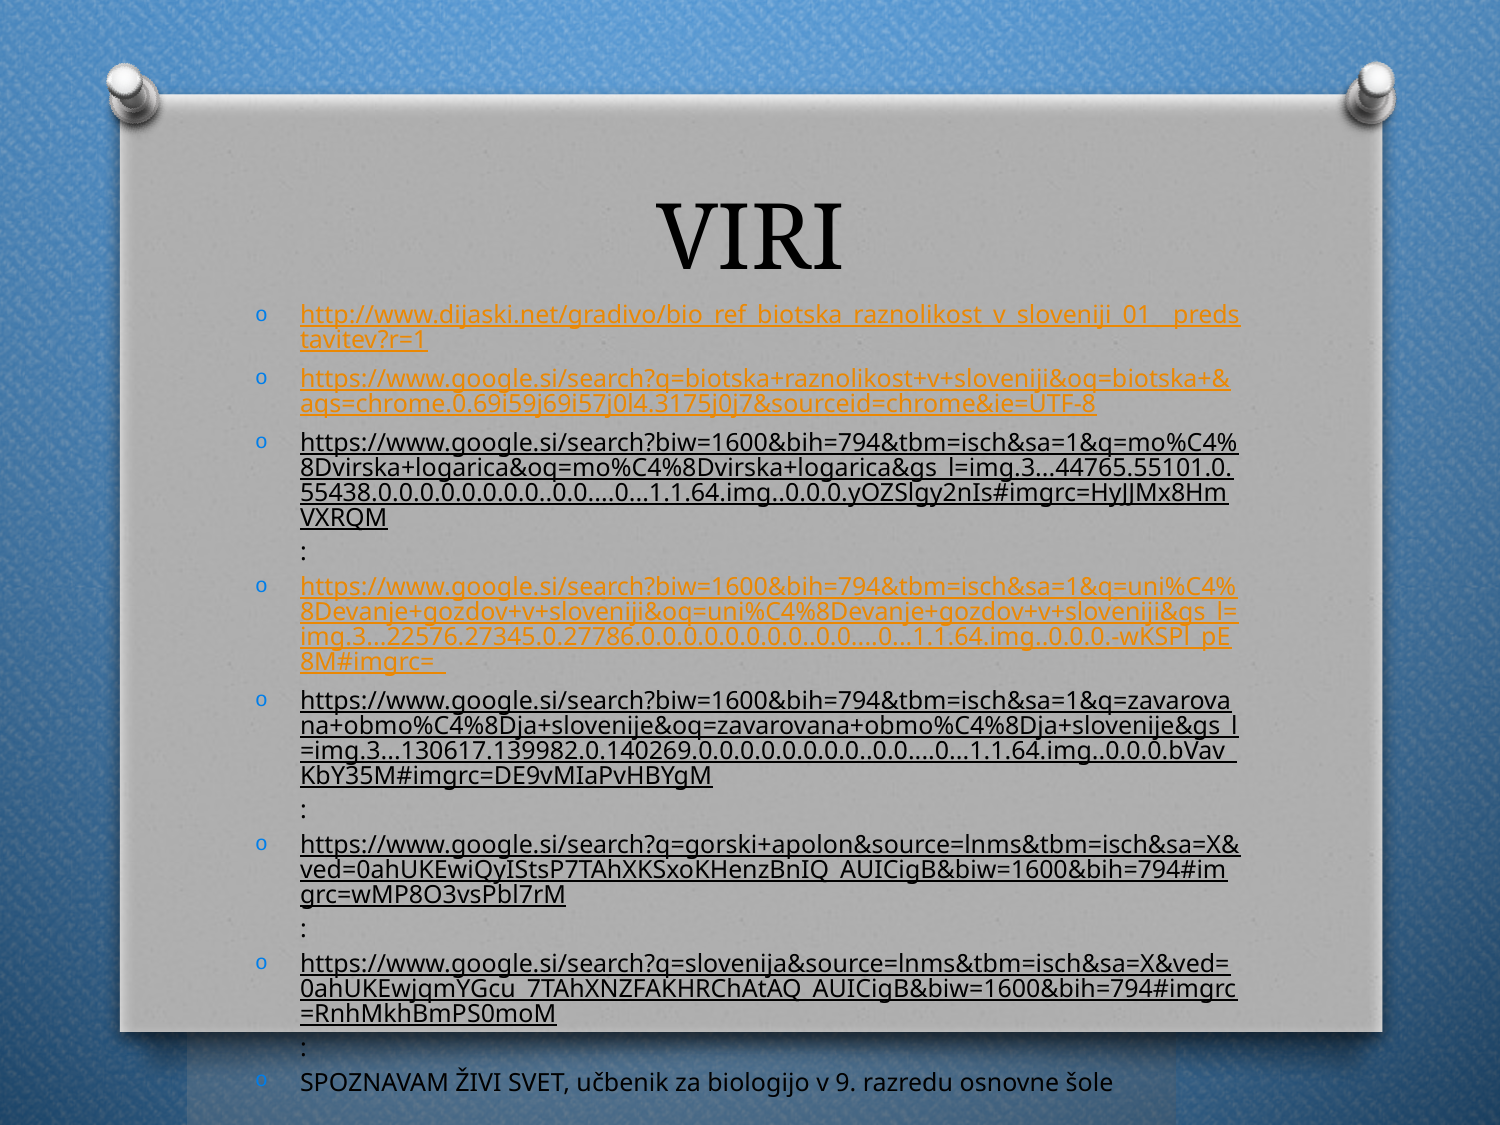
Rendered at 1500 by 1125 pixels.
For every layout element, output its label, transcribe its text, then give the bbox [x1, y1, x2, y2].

picture [75, 29, 198, 153]
list http://www.dijaski.net/gradivo/bio_ref_biotska_raznolikost_v_sloveniji_01__predstavitev?r=1 https://www.google.si/search?q=biotska+raznolikost+v+sloveniji&oq=biotska+&aqs=chrome.0.69i59j69i57j0l4.3175j0j7&sourceid=chrome&ie=UTF-8 https://www.google.si/search?biw=1600&bih=794&tbm=isch&sa=1&q=mo%C4%8Dvirska+logarica&oq=mo%C4%8Dvirska+logarica&gs_l=img.3...44765.55101.0.55438.0.0.0.0.0.0.0.0..0.0....0...1.1.64.img..0.0.0.yOZSlgy2nIs#imgrc=HyJJMx8HmVXRQM: https://www.google.si/search?biw=1600&bih=794&tbm=isch&sa=1&q=uni%C4%8Devanje+gozdov+v+sloveniji&oq=uni%C4%8Devanje+gozdov+v+sloveniji&gs_l=img.3...22576.27345.0.27786.0.0.0.0.0.0.0.0..0.0....0...1.1.64.img..0.0.0.-wKSPl_pE8M#imgrc=_ https://www.google.si/search?biw=1600&bih=794&tbm=isch&sa=1&q=zavarovana+obmo%C4%8Dja+slovenije&oq=zavarovana+obmo%C4%8Dja+slovenije&gs_l=img.3...130617.139982.0.140269.0.0.0.0.0.0.0.0..0.0....0...1.1.64.img..0.0.0.bVav_KbY35M#imgrc=DE9vMIaPvHBYgM: https://www.google.si/search?q=gorski+apolon&source=lnms&tbm=isch&sa=X&ved=0ahUKEwiQyIStsP7TAhXKSxoKHenzBnIQ_AUICigB&biw=1600&bih=794#imgrc=wMP8O3vsPbl7rM: https://www.google.si/search?q=slovenija&source=lnms&tbm=isch&sa=X&ved=0ahUKEwjqmYGcu_7TAhXNZFAKHRChAtAQ_AUICigB&biw=1600&bih=794#imgrc=RnhMkhBmPS0moM: SPOZNAVAM ŽIVI SVET, učbenik za biologijo v 9. razredu osnovne šole [240, 290, 1257, 939]
picture [1317, 35, 1439, 156]
title VIRI [179, 134, 1323, 332]
